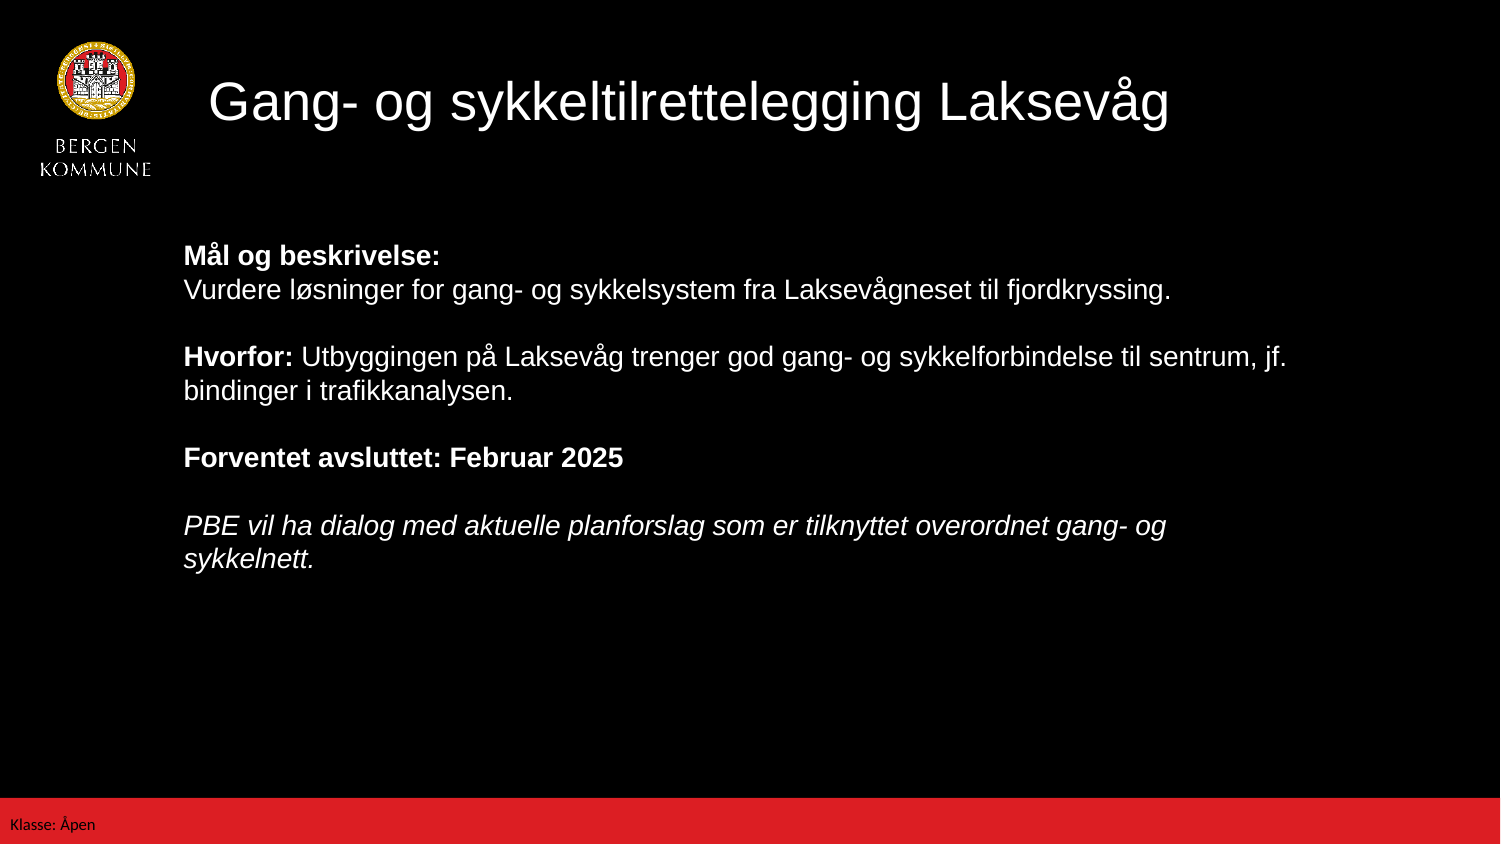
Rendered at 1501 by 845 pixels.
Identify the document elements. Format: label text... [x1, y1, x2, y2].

picture [17, 2, 174, 215]
title Gang- og sykkeltilrettelegging Laksevåg [208, 34, 1307, 171]
text_box Mål og beskrivelse: Vurdere løsninger for gang- og sykkelsystem fra Laksevågneset til fjordkryssing. Hvorfor: Utbyggingen på Laksevåg trenger god gang- og sykkelforbindelse til sentrum, jf. bindinger i trafikkanalysen. Forventet avsluttet: Februar 2025 PBE vil ha dialog med aktuelle planforslag som er tilknyttet overordnet gang- og sykkelnett. [168, 229, 1307, 785]
